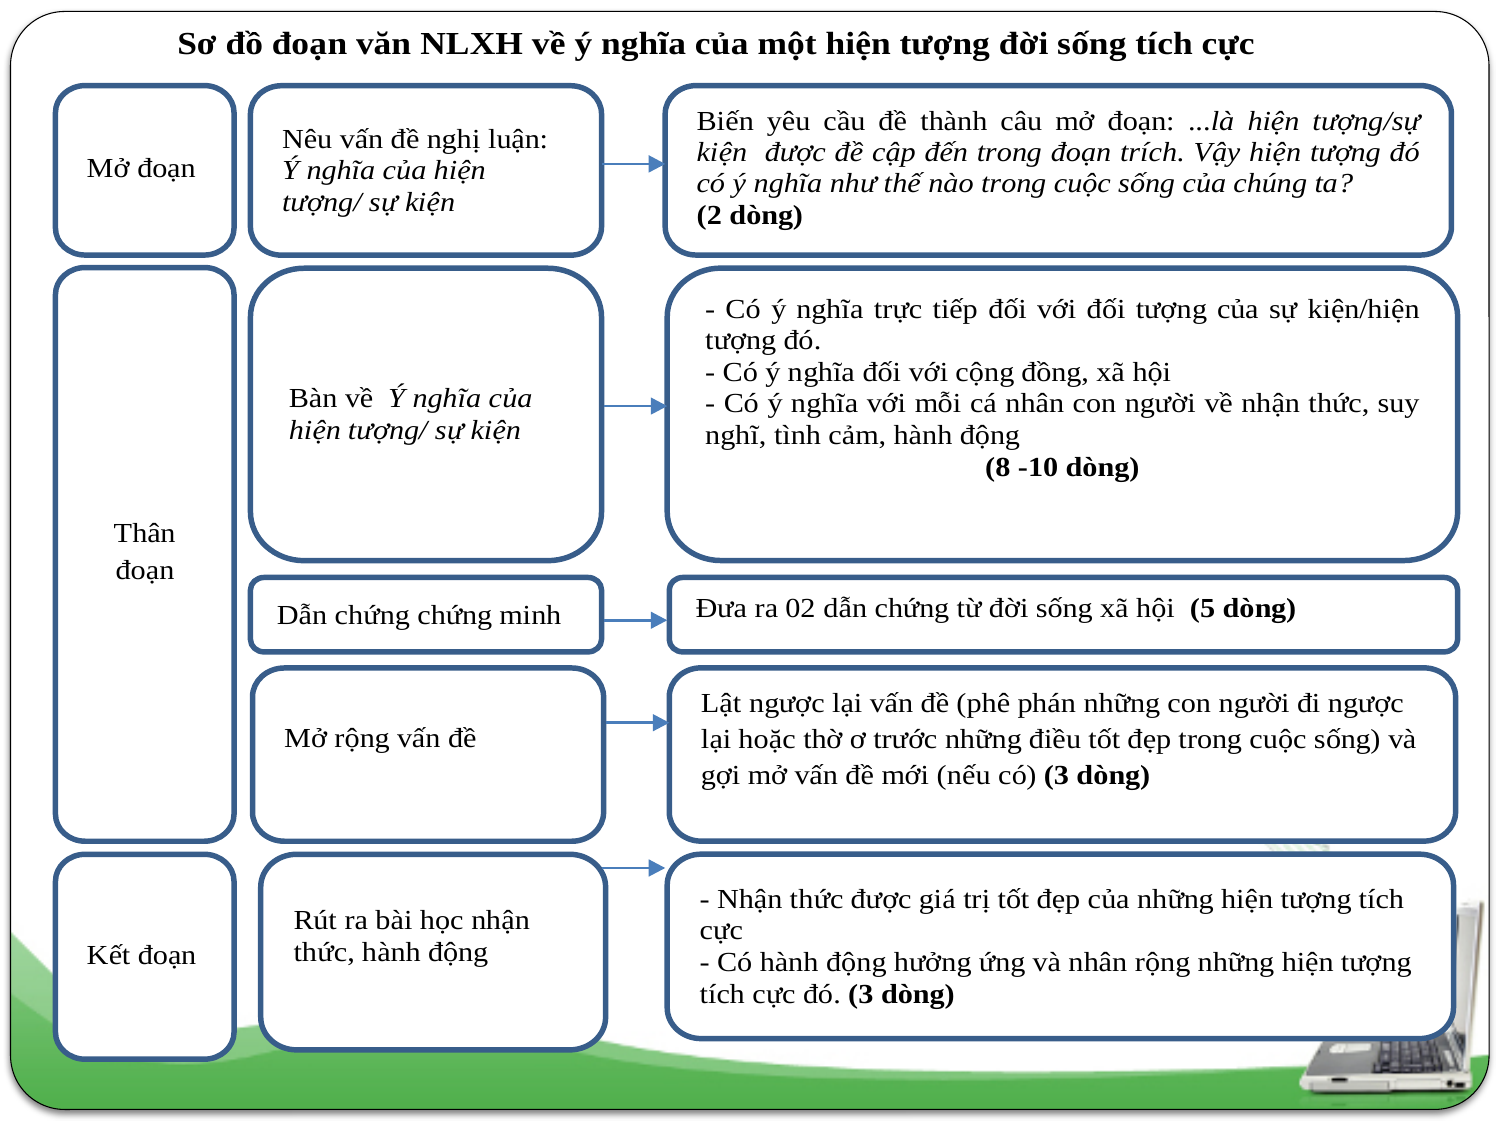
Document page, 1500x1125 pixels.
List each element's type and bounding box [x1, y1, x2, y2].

list [0, 24, 1463, 1063]
picture [12, 12, 1488, 1108]
